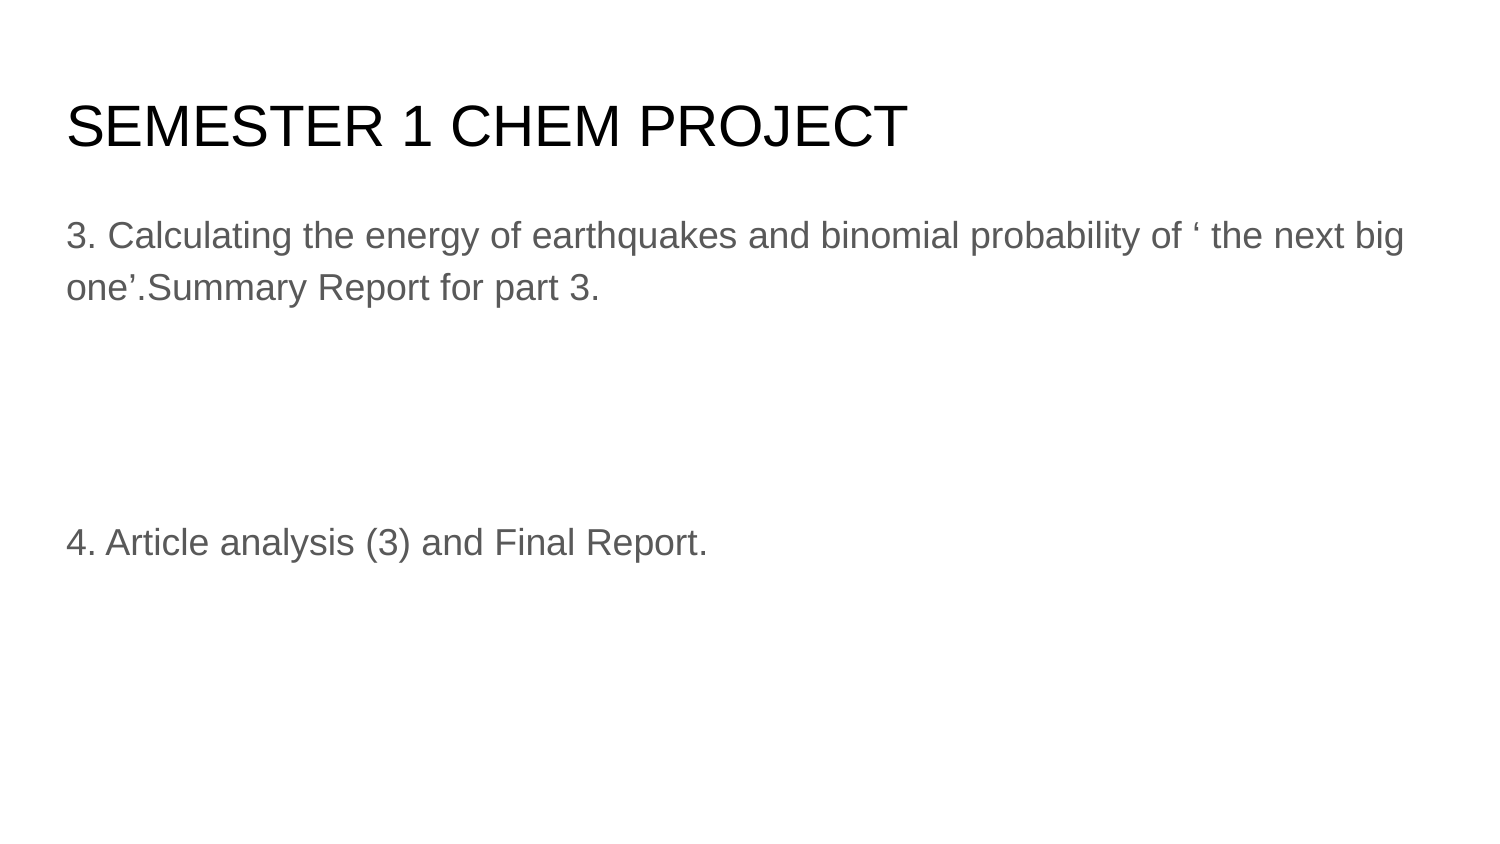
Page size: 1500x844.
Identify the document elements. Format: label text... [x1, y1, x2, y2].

list 3. Calculating the energy of earthquakes and binomial probability of ‘ the next big one’.Summary Report for part 3. 4. Article analysis (3) and Final Report. [51, 189, 1449, 750]
title SEMESTER 1 CHEM PROJECT [51, 72, 1449, 167]
